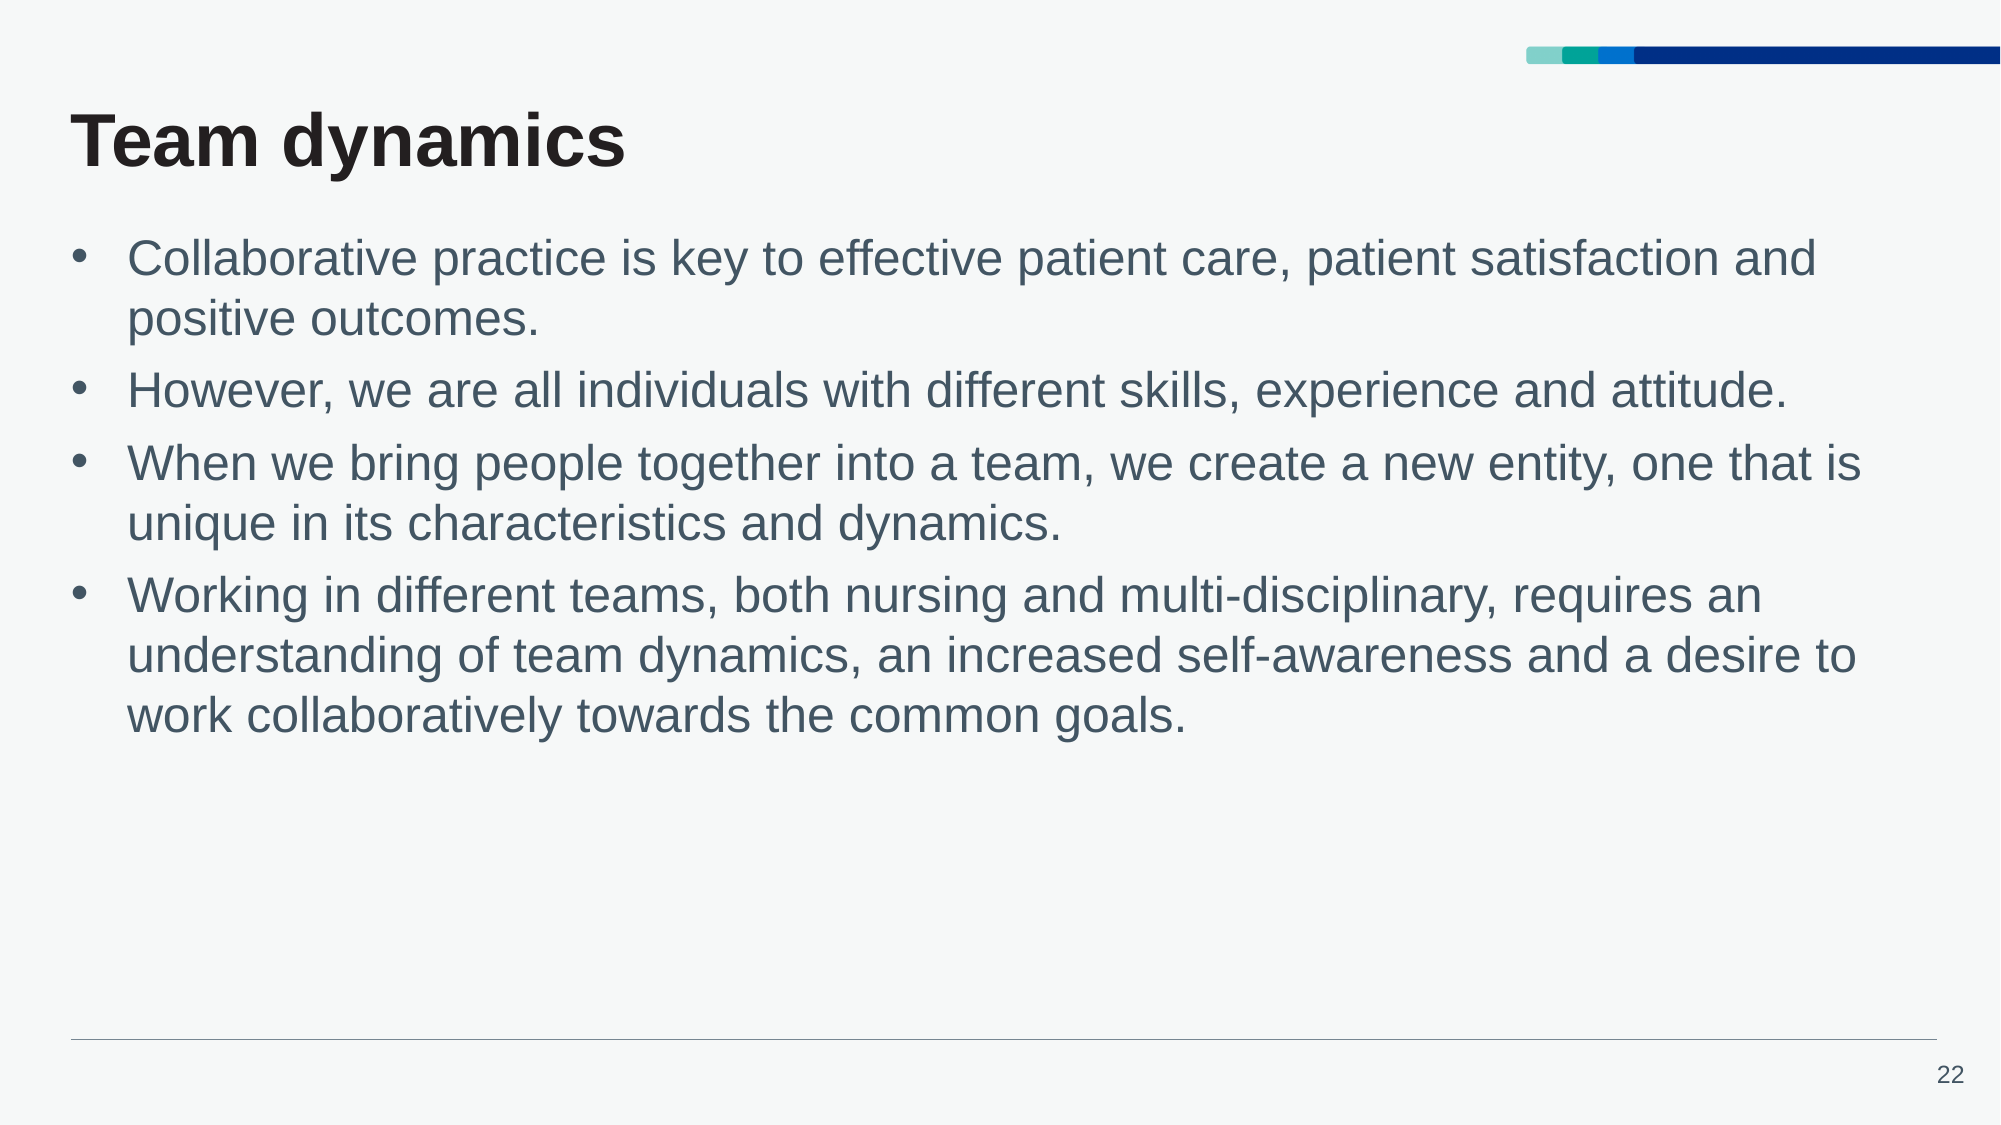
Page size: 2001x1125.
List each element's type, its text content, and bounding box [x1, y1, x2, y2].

picture [1513, 41, 2001, 71]
title Team dynamics [70, 70, 1942, 213]
list Collaborative practice is key to effective patient care, patient satisfaction and positive outcomes. However, we are all individuals with different skills, experience and attitude. When we bring people together into a team, we create a new entity, one that is unique in its characteristics and dynamics. Working in different teams, both nursing and multi-disciplinary, requires an understanding of team dynamics, an increased self-awareness and a desire to work collaboratively towards the common goals. [70, 225, 1890, 1004]
